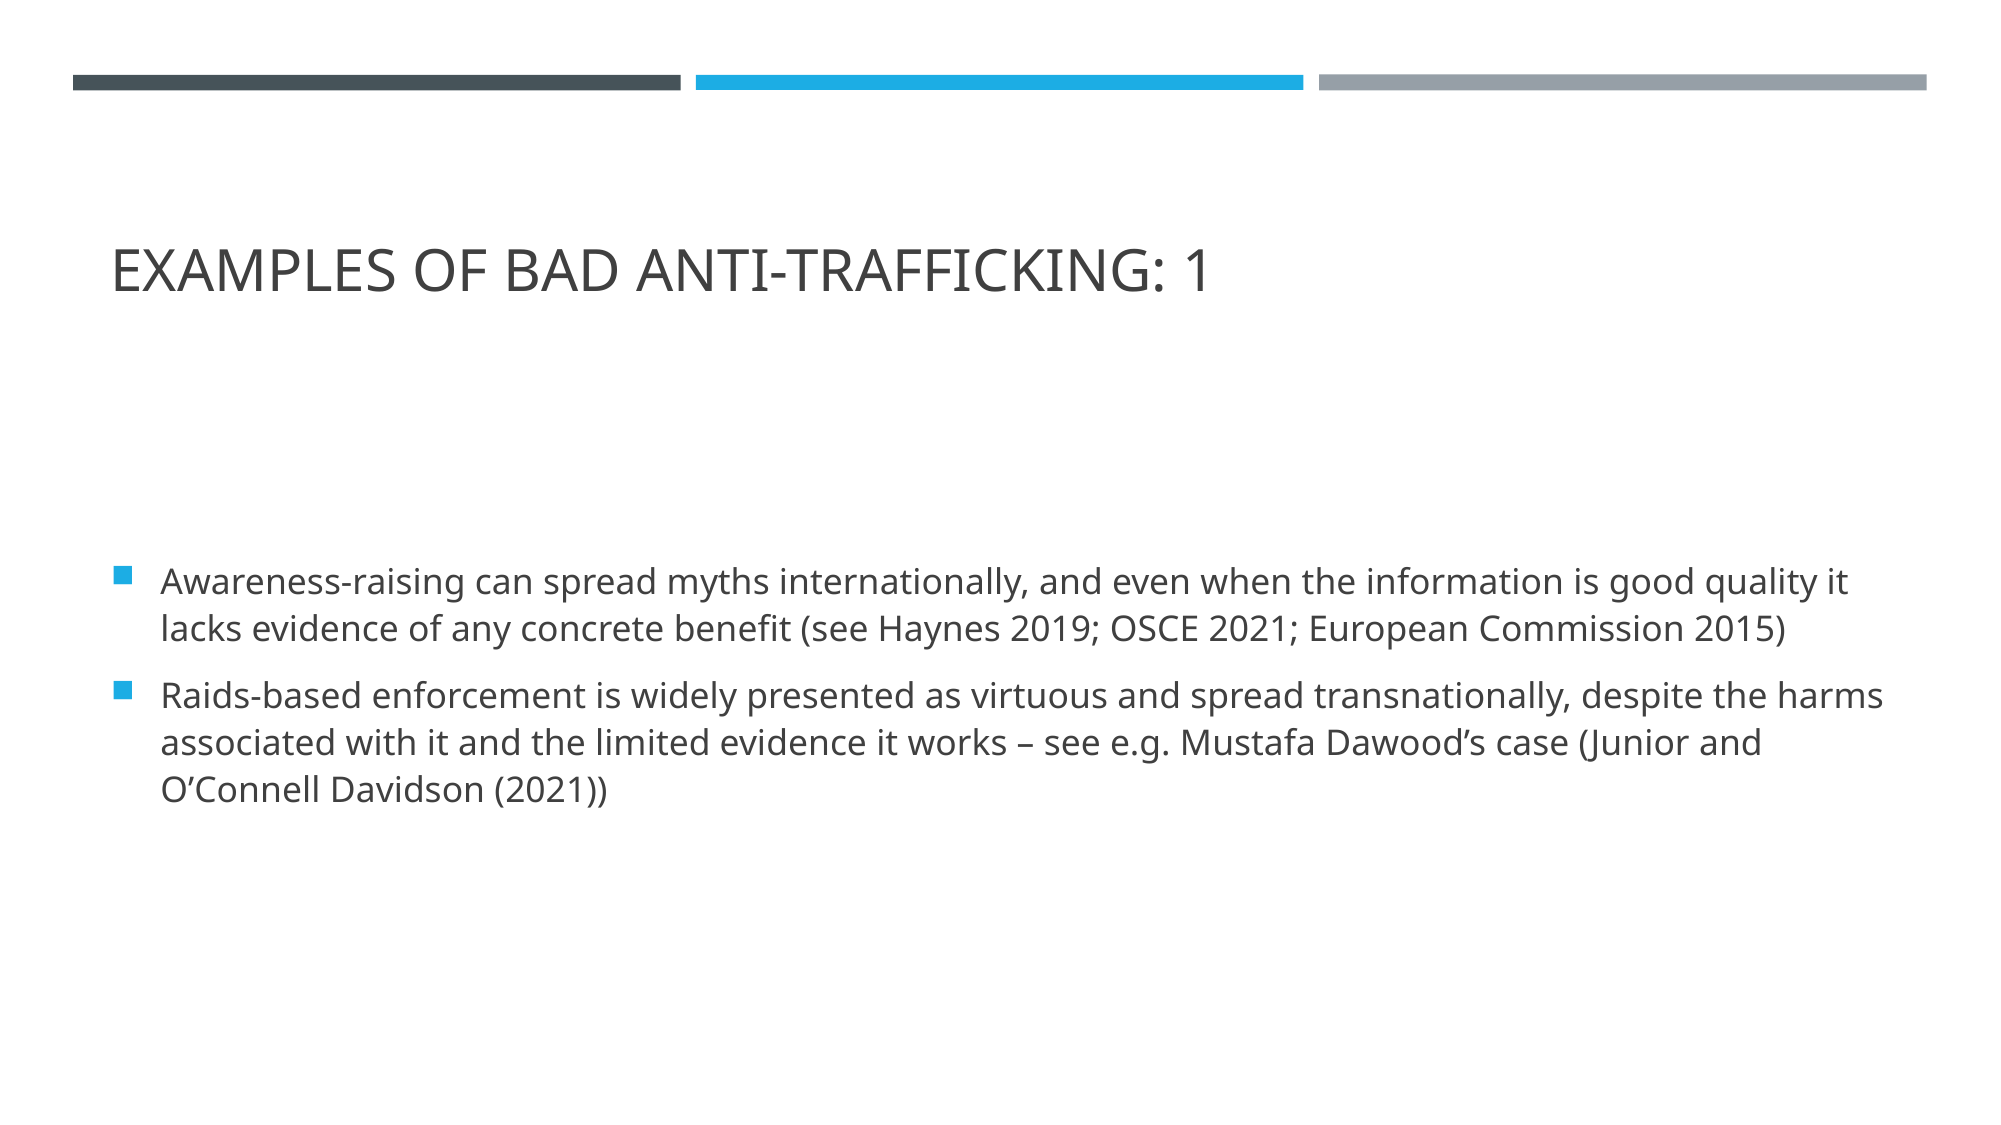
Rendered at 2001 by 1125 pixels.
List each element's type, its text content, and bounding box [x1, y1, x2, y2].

title Examples of bad anti-trafficking: 1 [95, 115, 1905, 311]
list Awareness-raising can spread myths internationally, and even when the information is good quality it lacks evidence of any concrete benefit (see Haynes 2019; OSCE 2021; European Commission 2015) Raids-based enforcement is widely presented as virtuous and spread transnationally, despite the harms associated with it and the limited evidence it works – see e.g. Mustafa Dawood’s case (Junior and O’Connell Davidson (2021)) [95, 383, 1905, 981]
